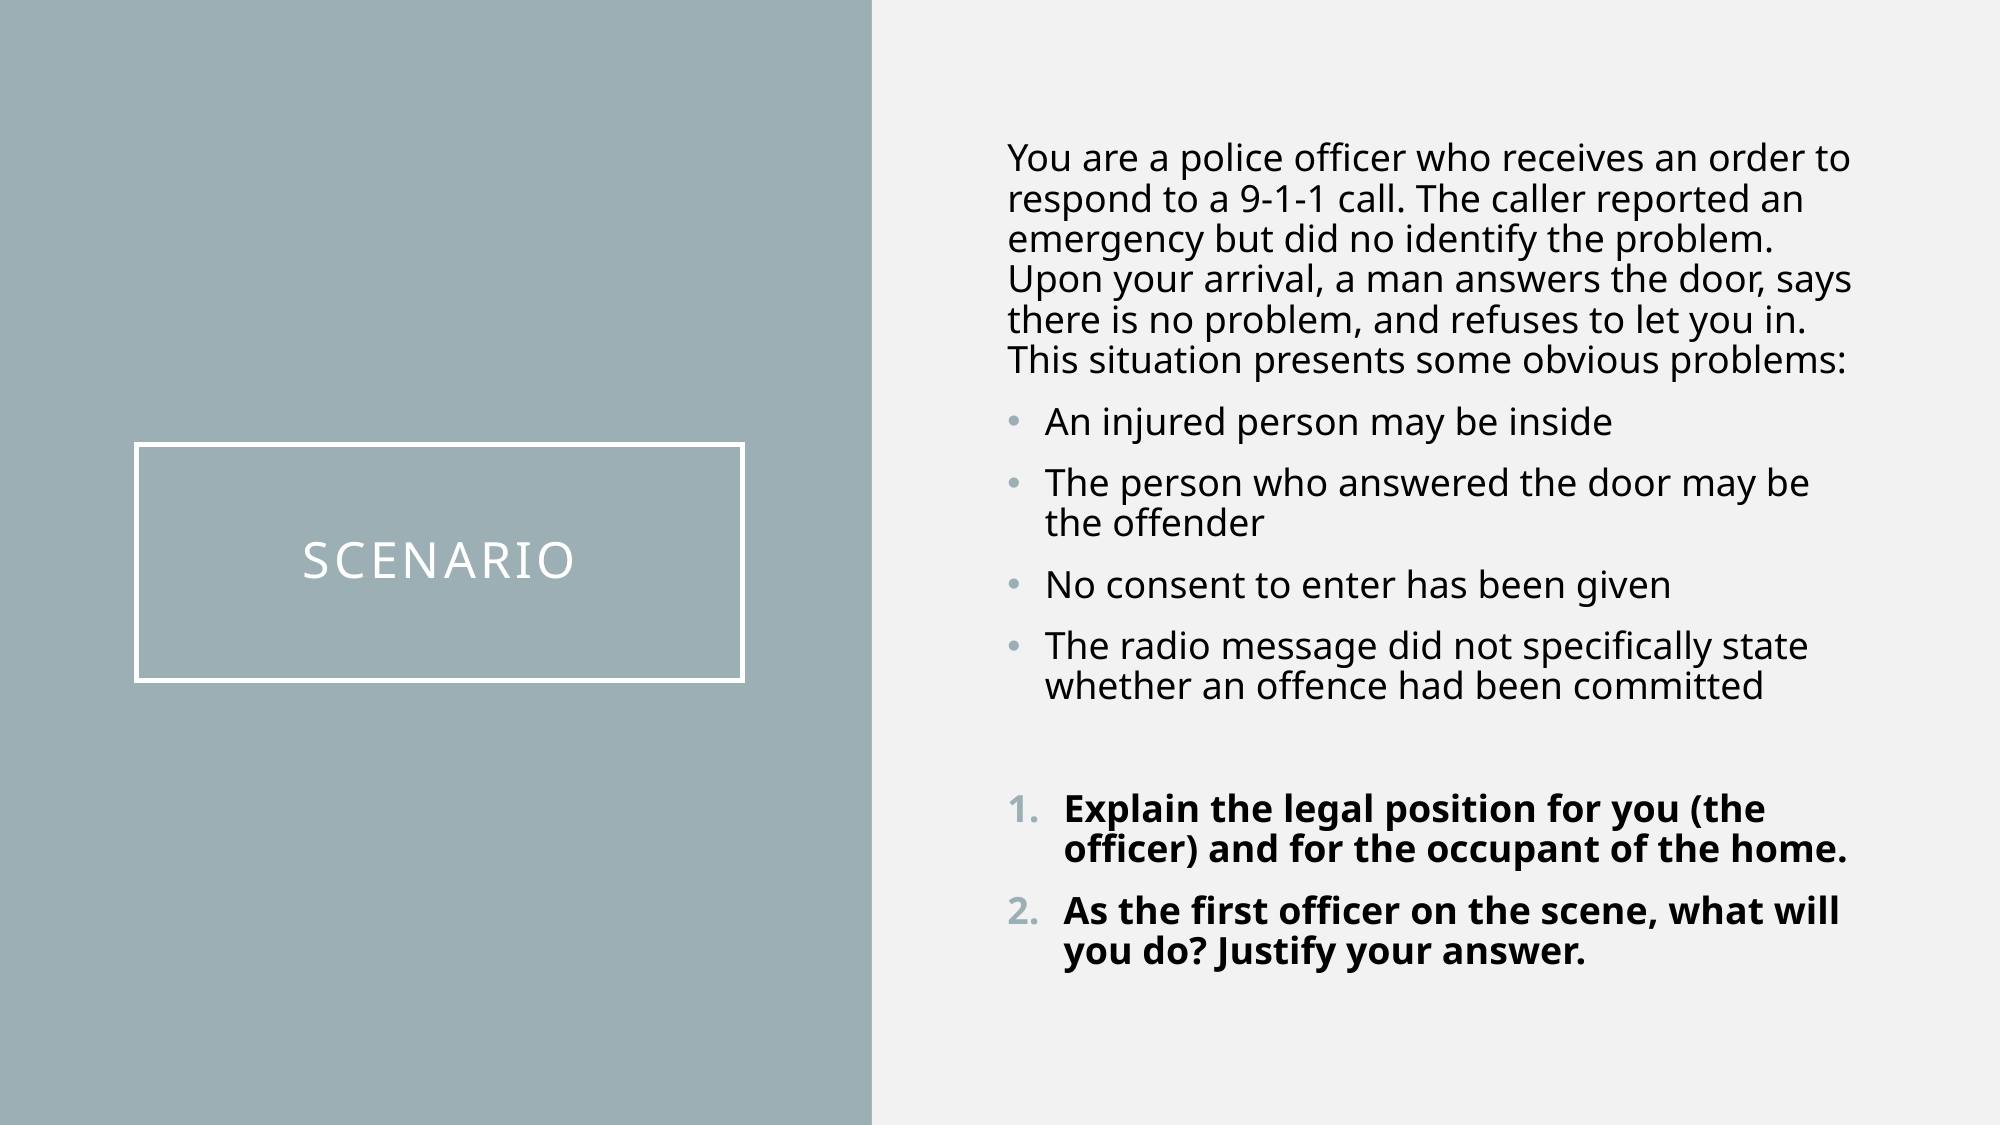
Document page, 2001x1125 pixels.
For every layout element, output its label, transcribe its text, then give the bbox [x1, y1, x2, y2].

text_box [871, 0, 2000, 1125]
list You are a police officer who receives an order to respond to a 9-1-1 call. The caller reported an emergency but did no identify the problem. Upon your arrival, a man answers the door, says there is no problem, and refuses to let you in. This situation presents some obvious problems: An injured person may be inside The person who answered the door may be the offender No consent to enter has been given The radio message did not specifically state whether an offence had been committed Explain the legal position for you (the officer) and for the occupant of the home. As the first officer on the scene, what will you do? Justify your answer. [992, 131, 1880, 994]
title Scenario [134, 442, 745, 683]
